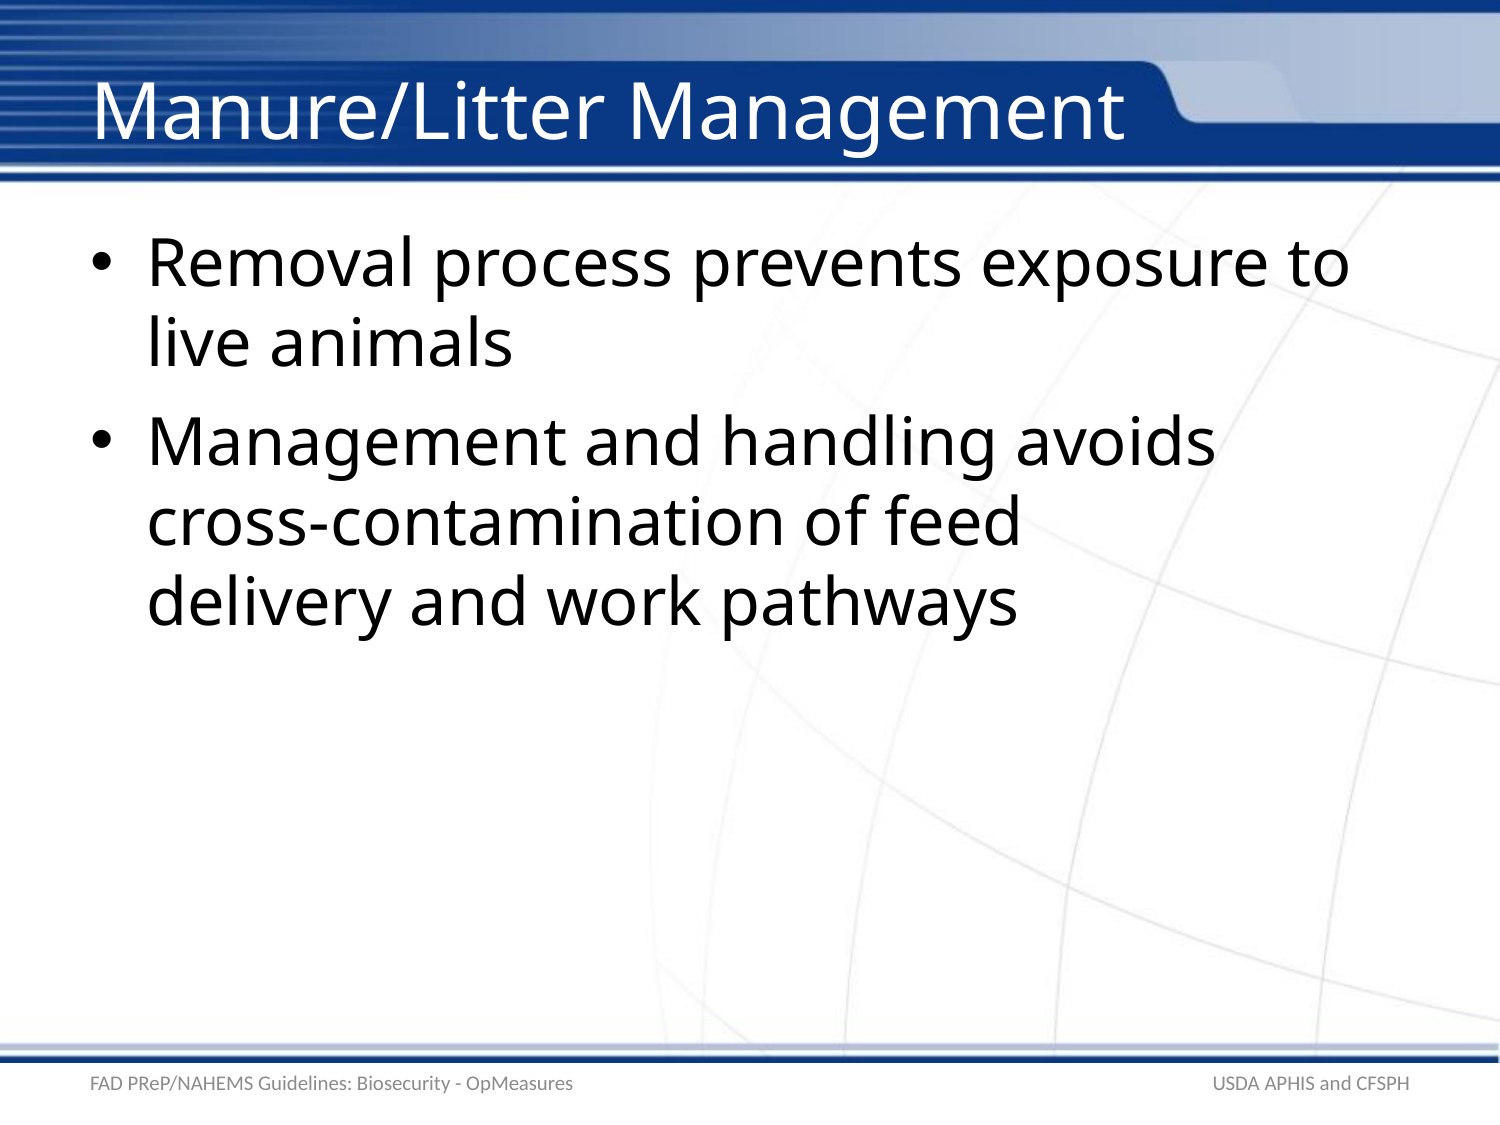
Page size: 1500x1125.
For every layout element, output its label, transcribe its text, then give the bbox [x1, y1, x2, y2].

list Removal process prevents exposure to live animals Management and handling avoids cross-contamination of feed delivery and work pathways [75, 212, 1425, 1025]
footer FAD PReP/NAHEMS Guidelines: Biosecurity - OpMeasures [75, 1042, 825, 1103]
picture [0, 0, 1500, 1063]
slide_number USDA APHIS and CFSPH [1074, 1042, 1425, 1103]
title Manure/Litter Management [75, 24, 1425, 163]
